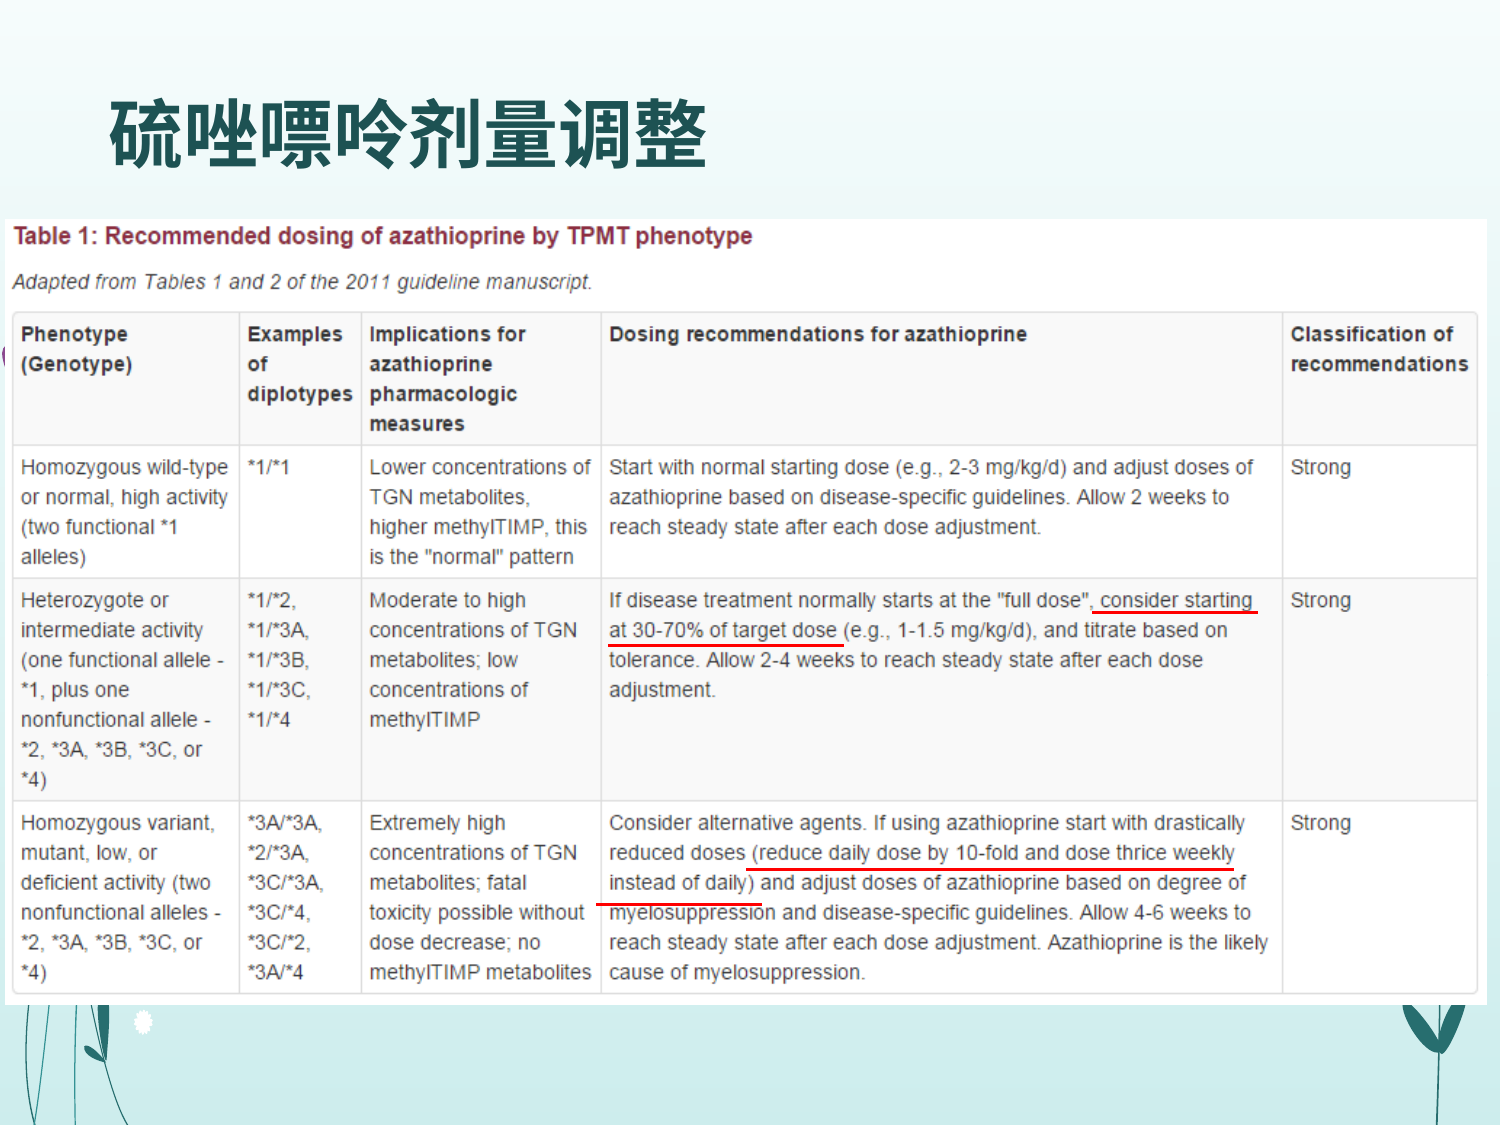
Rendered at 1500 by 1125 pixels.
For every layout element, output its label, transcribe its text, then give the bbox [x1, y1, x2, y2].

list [5, 220, 1487, 1005]
text_box 硫唑嘌呤剂量调整 [93, 80, 724, 186]
